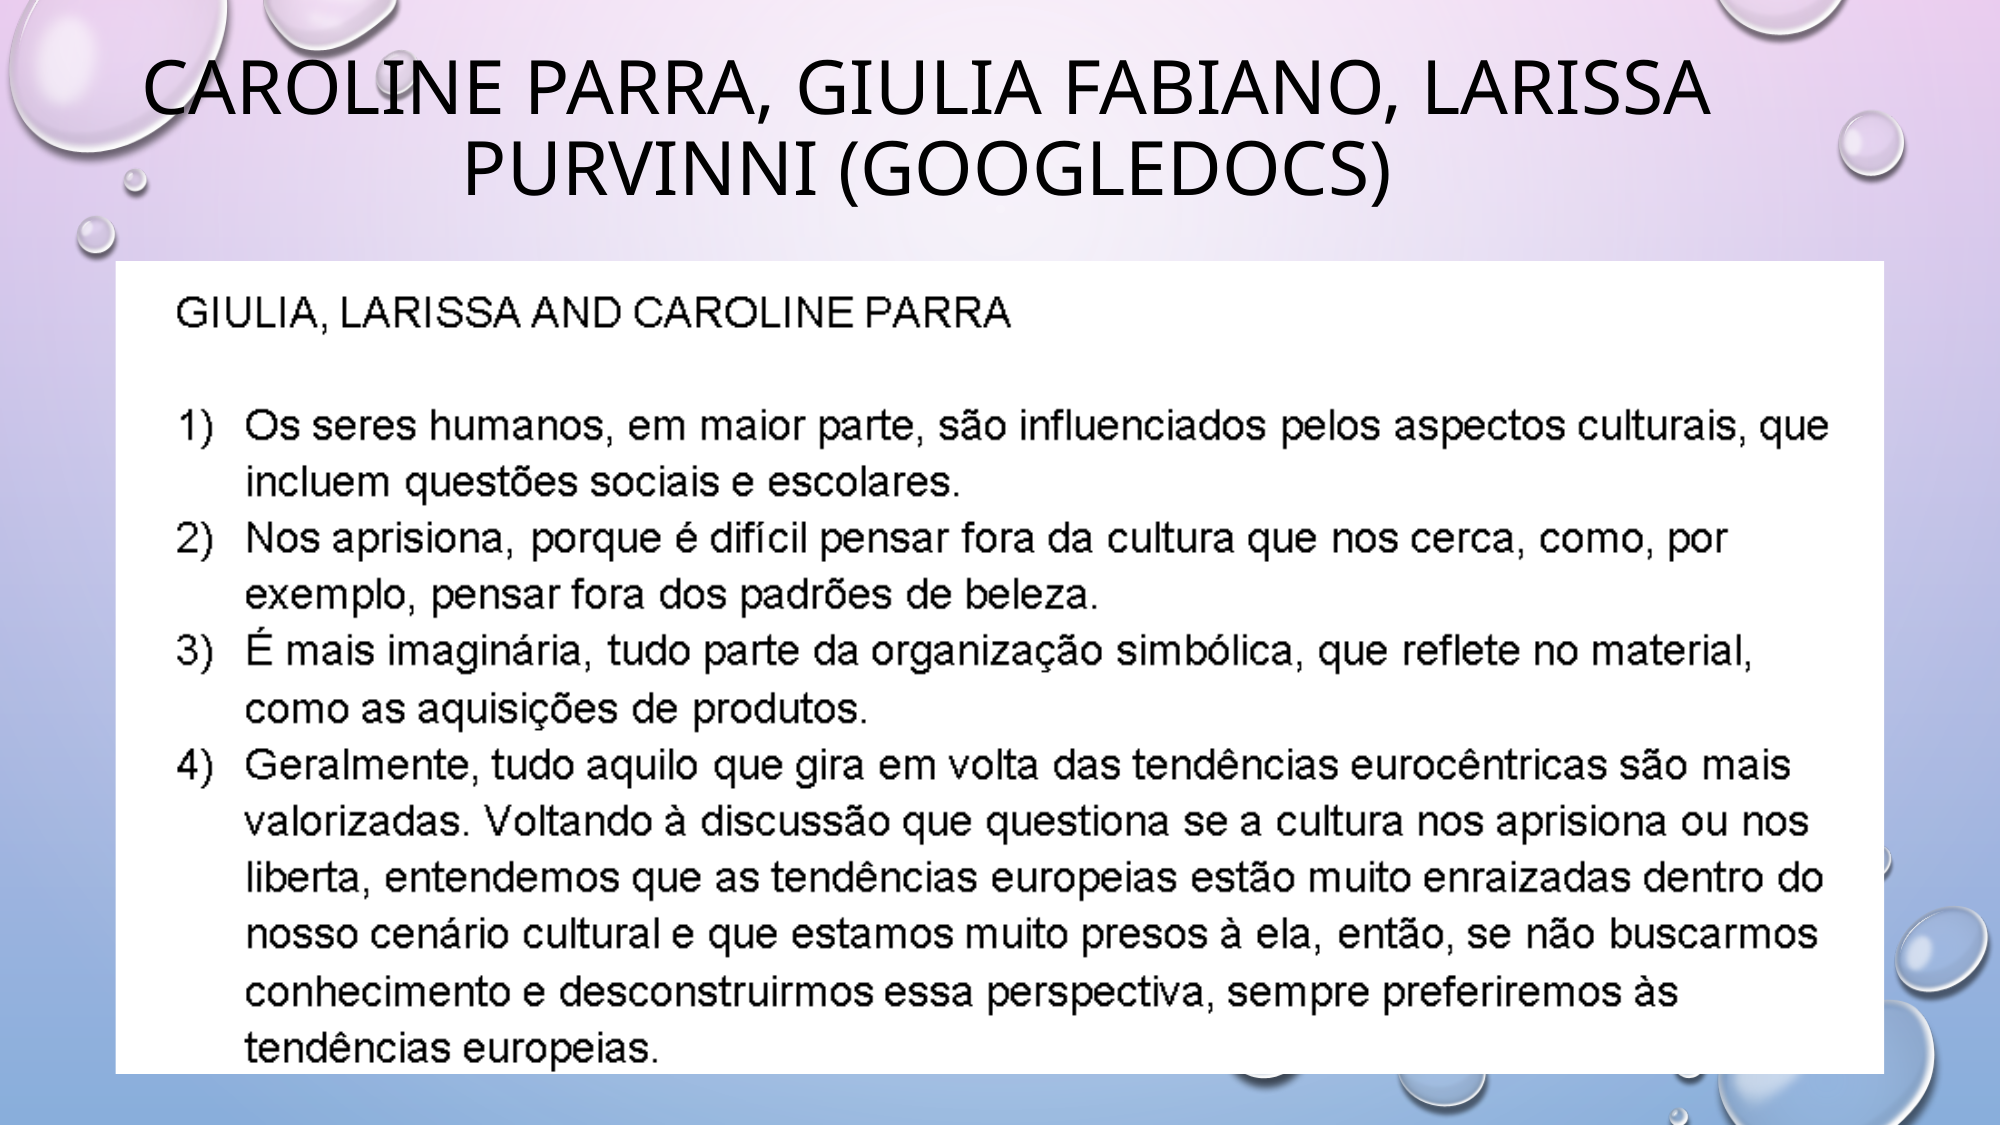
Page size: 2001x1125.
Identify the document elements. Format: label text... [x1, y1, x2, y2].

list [115, 261, 1885, 1075]
title Caroline parra, Giulia Fabiano, Larissa purvinni (googledocs) [77, 0, 1778, 262]
picture [0, 0, 2000, 1125]
